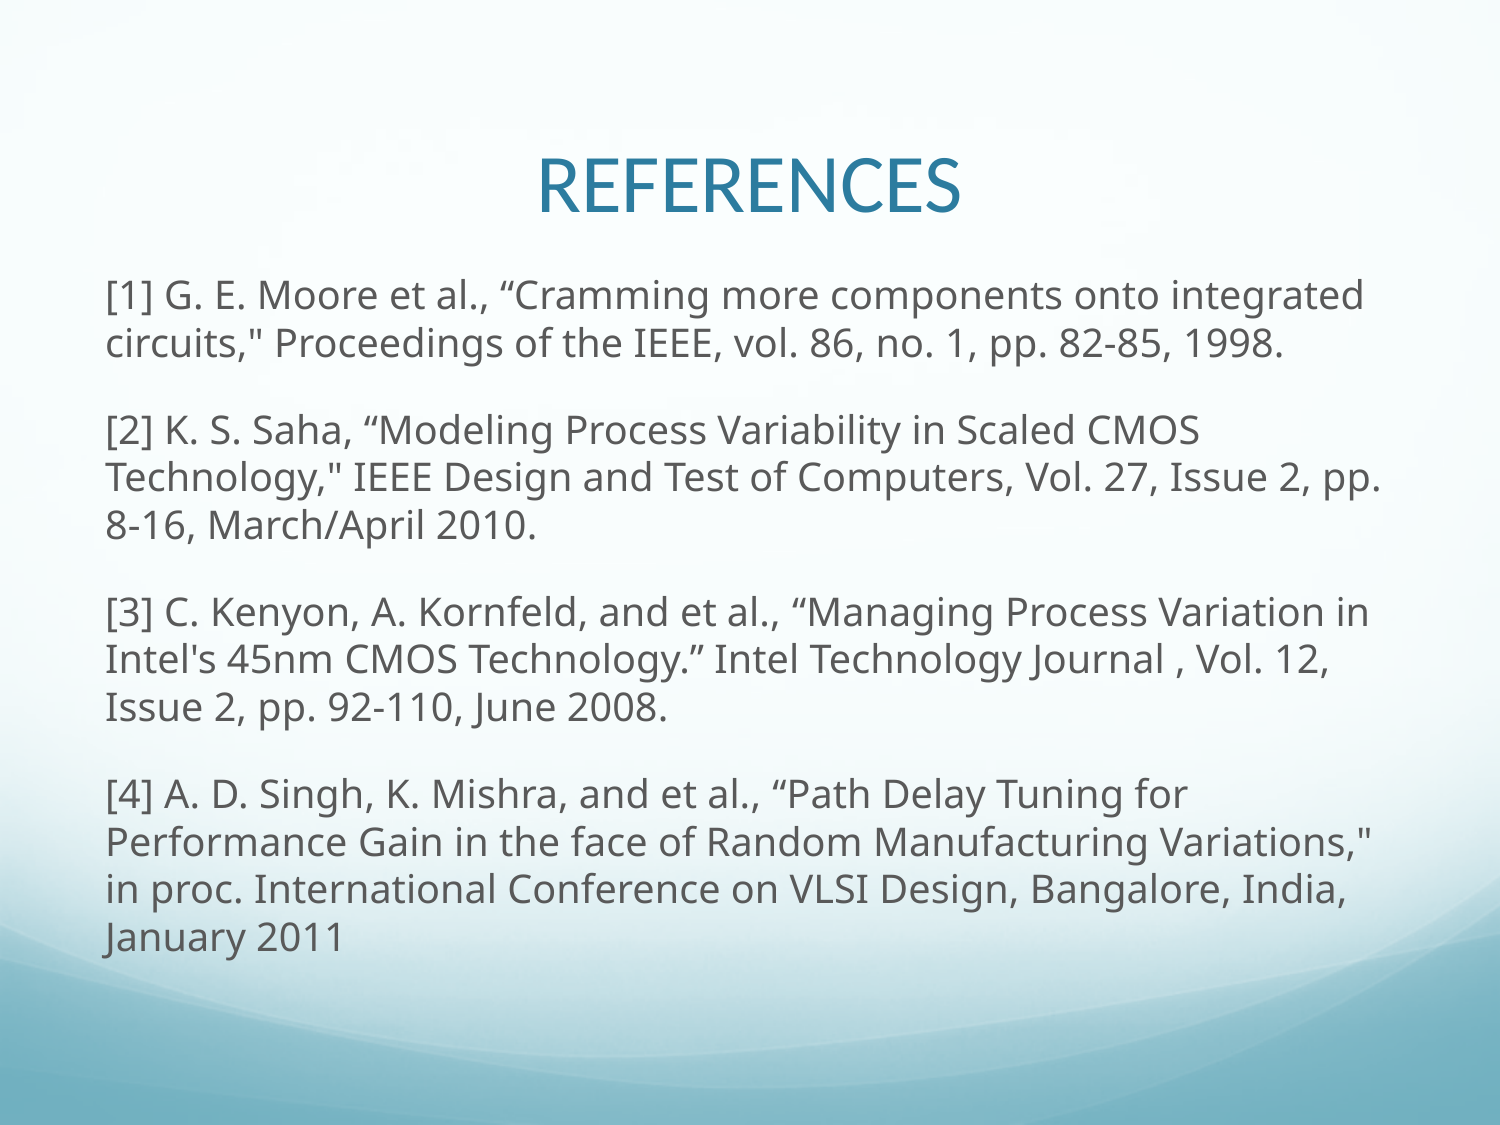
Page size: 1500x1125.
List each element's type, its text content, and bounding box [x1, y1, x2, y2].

list [1] G. E. Moore et al., “Cramming more components onto integrated circuits," Proceedings of the IEEE, vol. 86, no. 1, pp. 82-85, 1998. [2] K. S. Saha, “Modeling Process Variability in Scaled CMOS Technology," IEEE Design and Test of Computers, Vol. 27, Issue 2, pp. 8-16, March/April 2010. [3] C. Kenyon, A. Kornfeld, and et al., “Managing Process Variation in Intel's 45nm CMOS Technology.” Intel Technology Journal , Vol. 12, Issue 2, pp. 92-110, June 2008. [4] A. D. Singh, K. Mishra, and et al., “Path Delay Tuning for Performance Gain in the face of Random Manufacturing Variations," in proc. International Conference on VLSI Design, Bangalore, India, January 2011 [90, 262, 1410, 975]
title REFERENCES [90, 17, 1410, 237]
